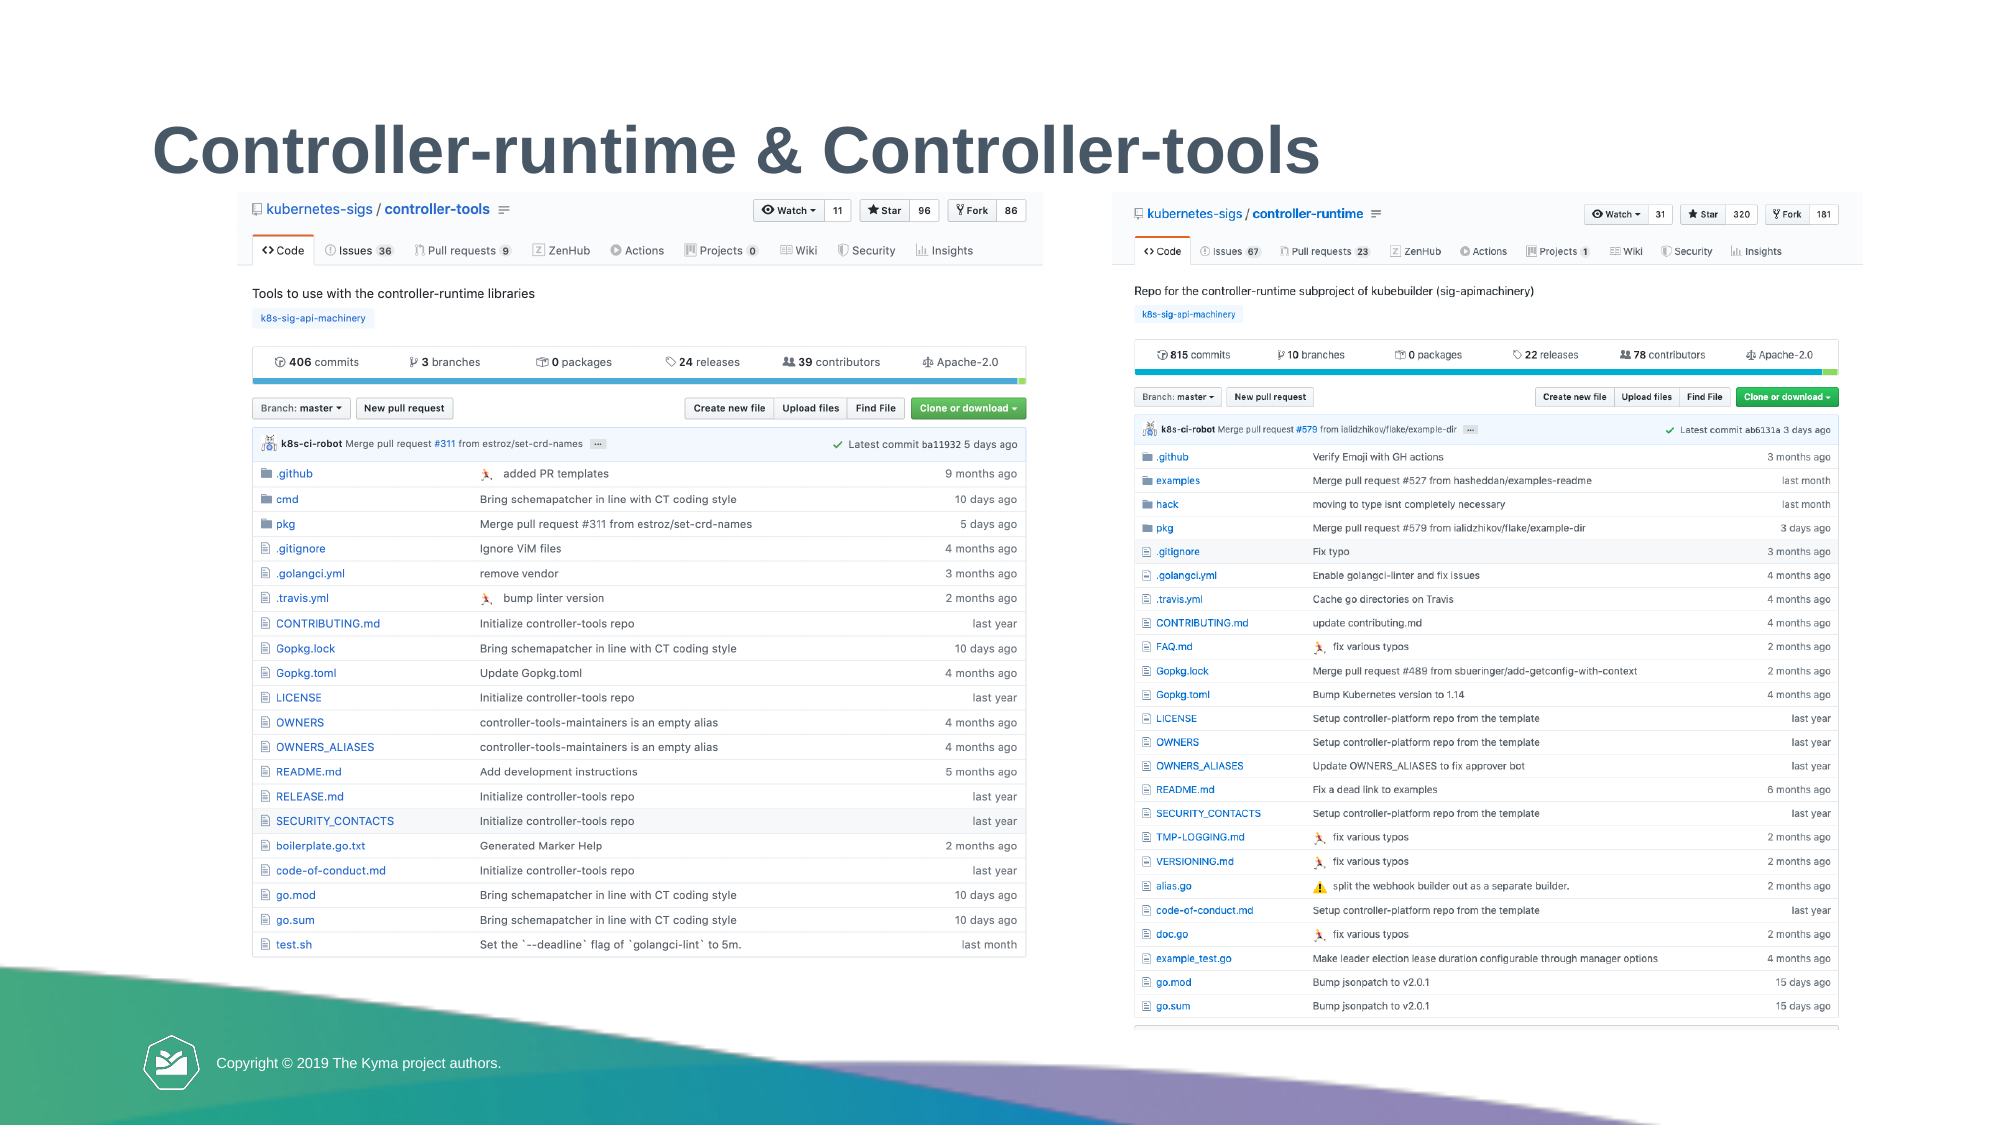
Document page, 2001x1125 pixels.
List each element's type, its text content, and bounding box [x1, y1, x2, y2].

title Controller-runtime & Controller-tools [137, 59, 1863, 278]
picture [0, 192, 2001, 1125]
